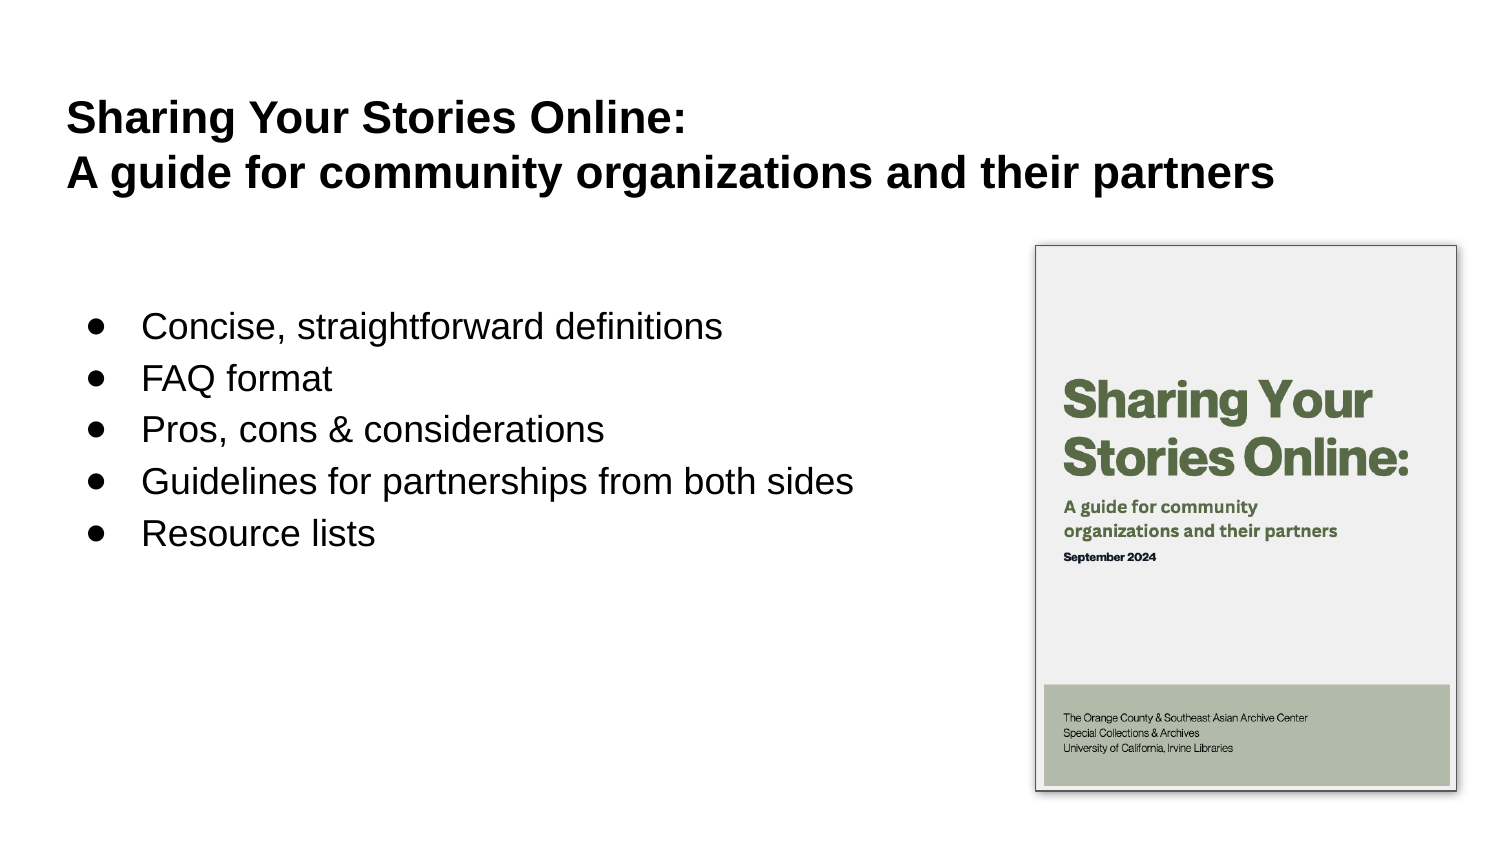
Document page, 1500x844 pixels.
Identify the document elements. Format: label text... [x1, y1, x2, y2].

title Sharing Your Stories Online: A guide for community organizations and their partners [51, 72, 1449, 167]
picture [1036, 246, 1456, 791]
list Concise, straightforward definitions FAQ format Pros, cons & considerations Guidelines for partnerships from both sides Resource lists [51, 280, 1029, 757]
